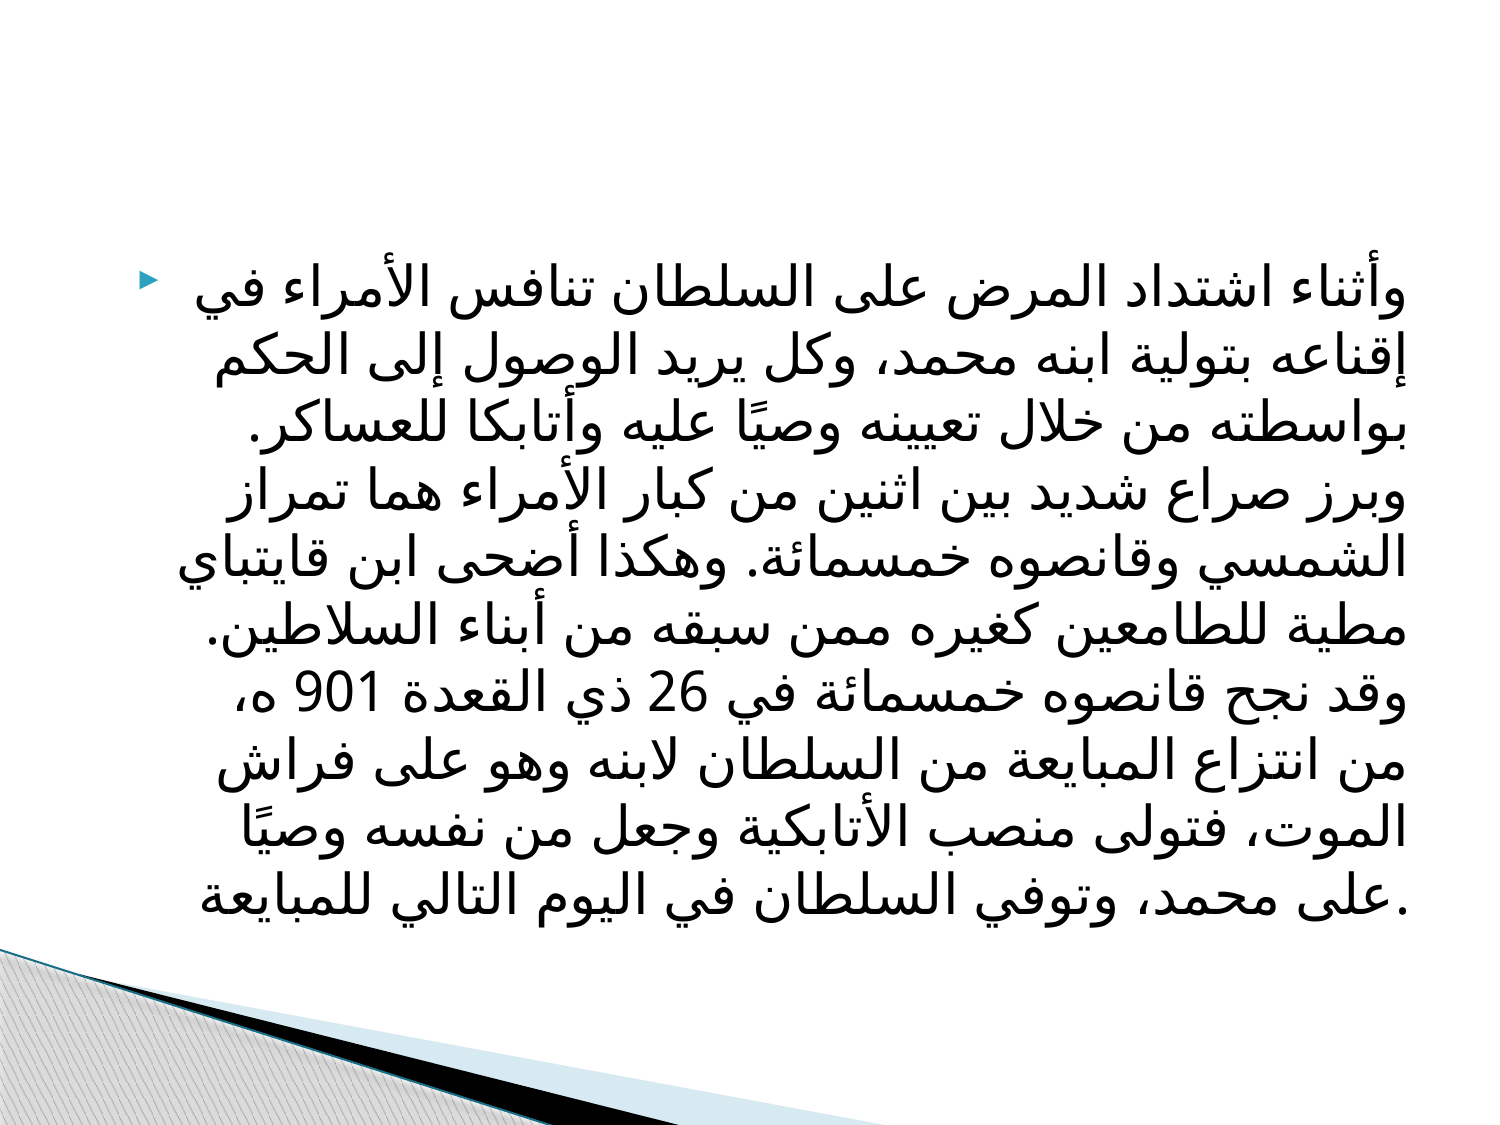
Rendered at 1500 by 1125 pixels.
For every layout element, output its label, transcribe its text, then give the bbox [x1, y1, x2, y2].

list وأثناء اشتداد المرض على السلطان تنافس الأمراء في إقناعه بتولية ابنه محمد، وكل يريد الوصول إلى الحكم بواسطته من خلال تعيينه وصيًا عليه وأتابكا للعساكر. وبرز صراع شديد بين اثنين من كبار الأمراء هما تمراز الشمسي وقانصوه خمسمائة. وهكذا أضحى ابن قايتباي مطية للطامعين كغيره ممن سبقه من أبناء السلاطين. وقد نجح قانصوه خمسمائة في 26 ذي القعدة 901 ه، من انتزاع المبايعة من السلطان لابنه وهو على فراش الموت، فتولى منصب الأتابكية وجعل من نفسه وصيًا على محمد، وتوفي السلطان في اليوم التالي للمبايعة. [75, 243, 1425, 986]
